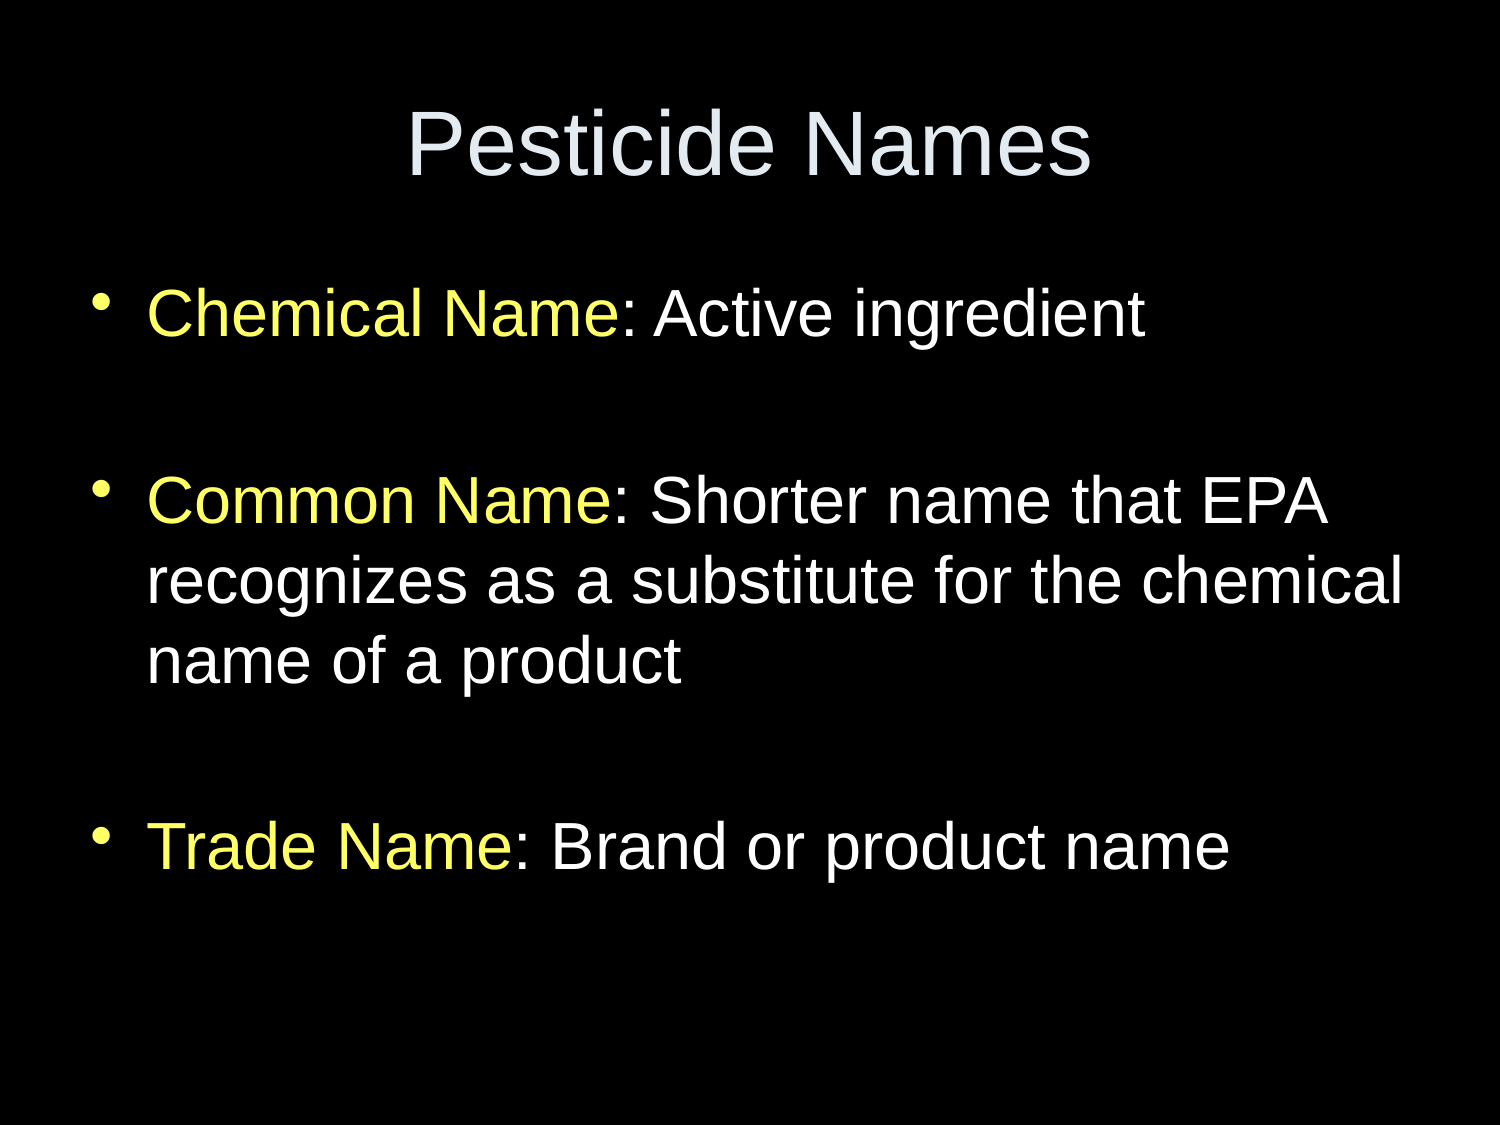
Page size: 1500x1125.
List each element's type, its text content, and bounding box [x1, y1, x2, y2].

title Pesticide Names [75, 45, 1425, 233]
list Chemical Name: Active ingredient Common Name: Shorter name that EPA recognizes as a substitute for the chemical name of a product Trade Name: Brand or product name [75, 262, 1425, 1005]
